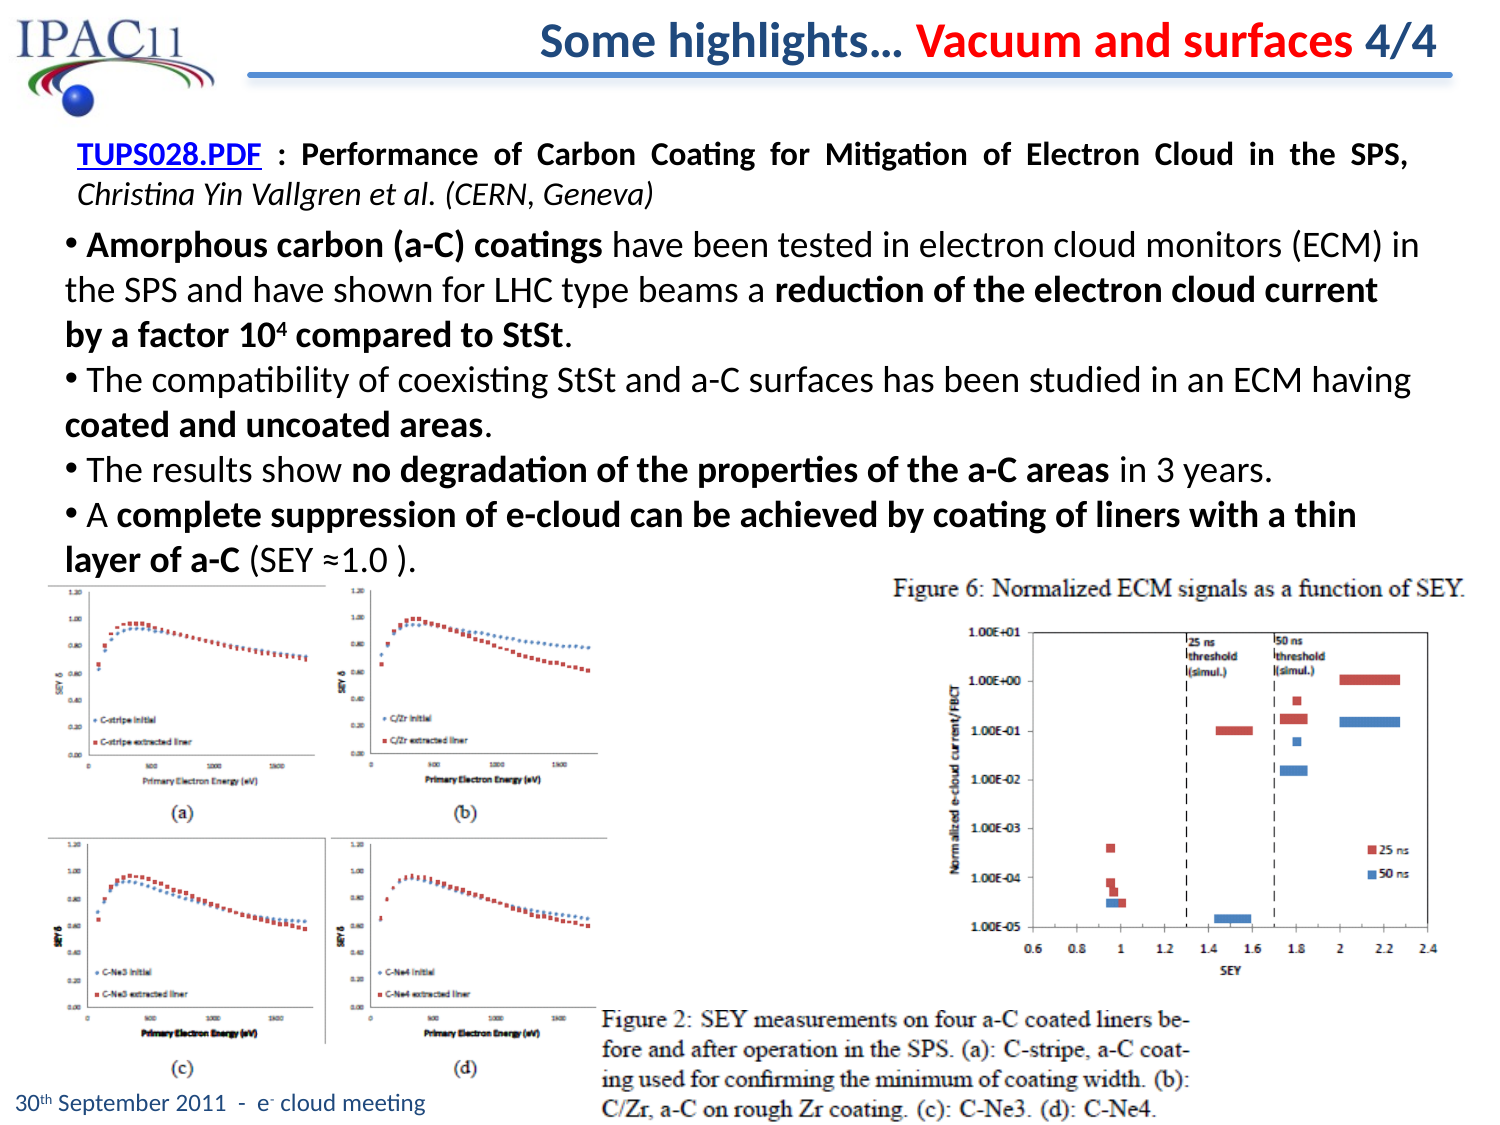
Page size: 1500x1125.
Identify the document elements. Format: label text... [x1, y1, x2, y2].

picture [937, 615, 1446, 988]
text_box TUPS028.PDF : Performance of Carbon Coating for Mitigation of Electron Cloud in the SPS, Christina Yin Vallgren et al. (CERN, Geneva) [62, 124, 1425, 212]
text_box 30th September 2011 - e- cloud meeting [0, 1079, 488, 1125]
picture [0, 0, 227, 131]
picture [37, 562, 1196, 1125]
text_box Some highlights… Vacuum and surfaces 4/4 [525, 0, 1475, 75]
picture [887, 574, 1466, 610]
text_box Amorphous carbon (a-C) coatings have been tested in electron cloud monitors (ECM) in the SPS and have shown for LHC type beams a reduction of the electron cloud current by a factor 104 compared to StSt. The compatibility of coexisting StSt and a-C surfaces has been studied in an ECM having coated and uncoated areas. The results show no degradation of the properties of the a-C areas in 3 years. A complete suppression of e-cloud can be achieved by coating of liners with a thin layer of a-C (SEY ≈1.0 ). [50, 212, 1438, 588]
